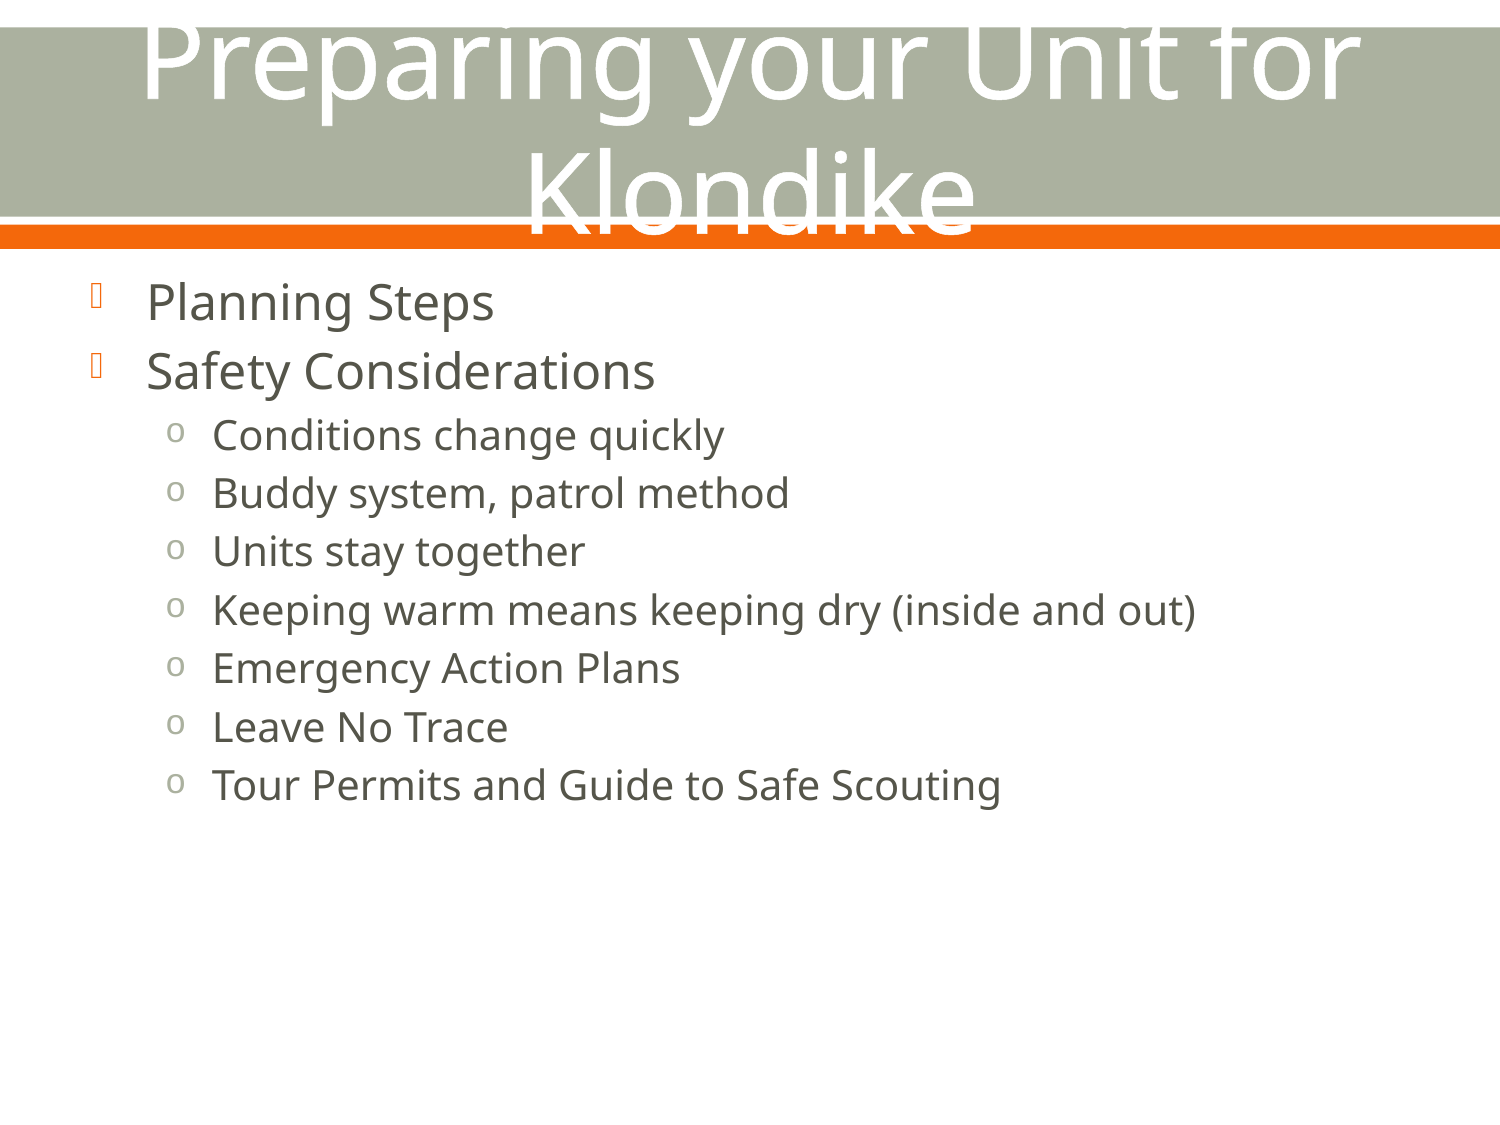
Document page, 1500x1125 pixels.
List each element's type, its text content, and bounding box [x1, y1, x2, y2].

title Preparing your Unit for Klondike [75, 29, 1425, 213]
list Planning Steps Safety Considerations Conditions change quickly Buddy system, patrol method Units stay together Keeping warm means keeping dry (inside and out) Emergency Action Plans Leave No Trace Tour Permits and Guide to Safe Scouting [75, 262, 1425, 1005]
